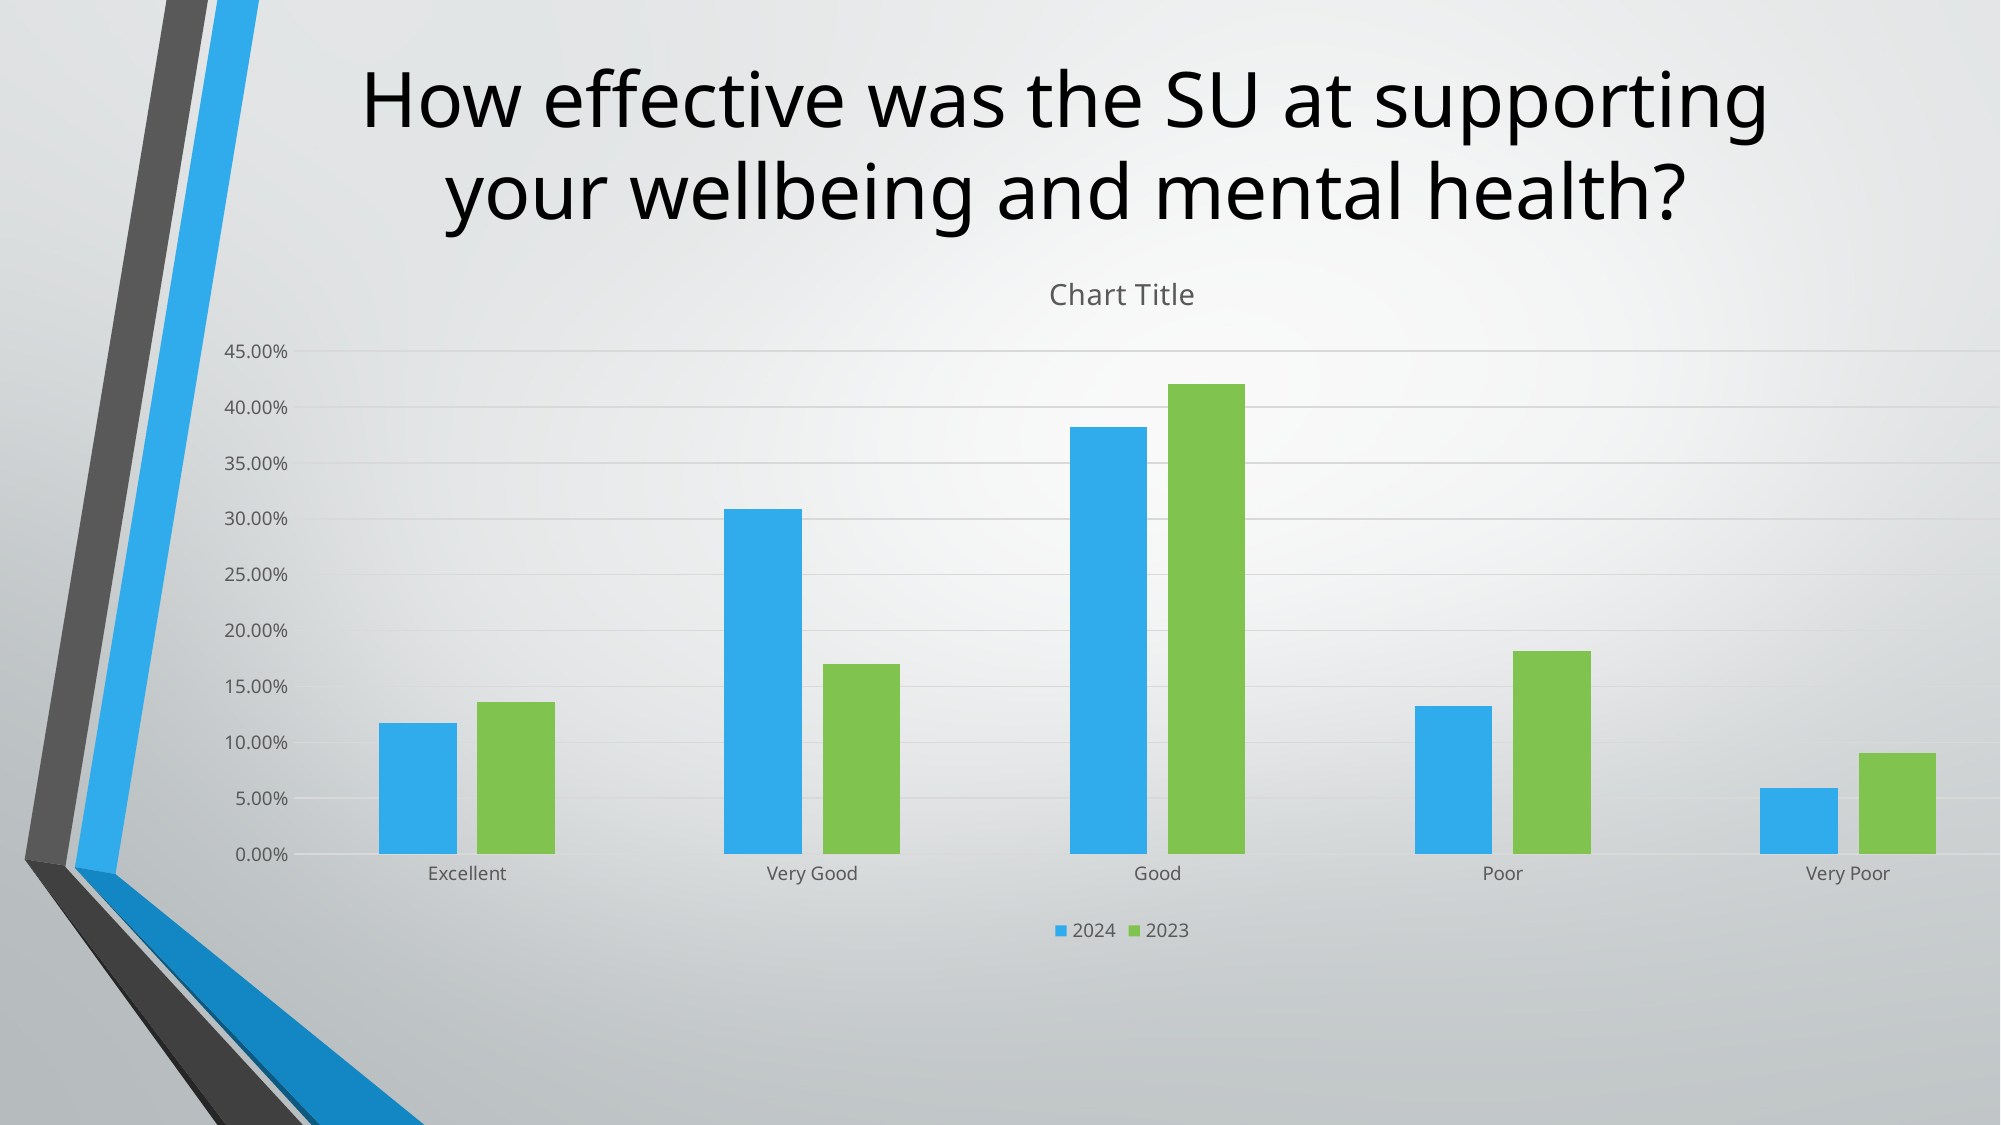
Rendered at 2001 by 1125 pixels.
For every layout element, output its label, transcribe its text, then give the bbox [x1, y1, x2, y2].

title How effective was the SU at supporting your wellbeing and mental health? [327, 42, 1805, 243]
chart [186, 243, 2000, 951]
